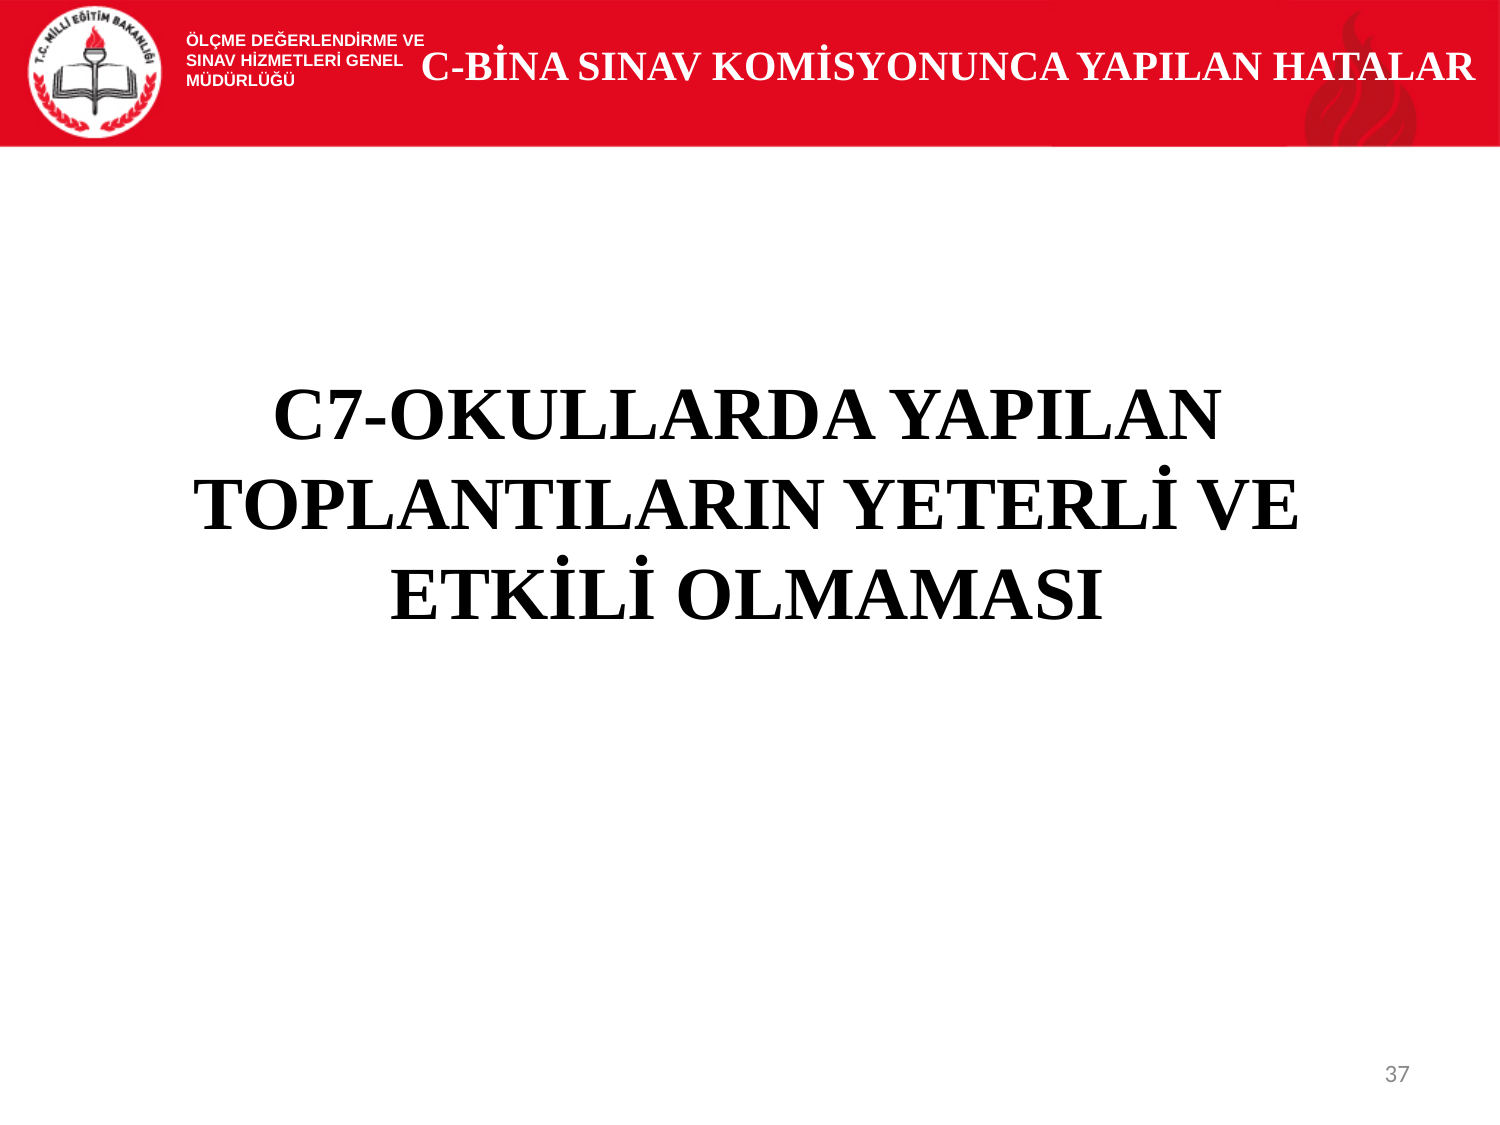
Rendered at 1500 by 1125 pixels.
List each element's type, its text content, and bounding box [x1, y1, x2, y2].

text_box ÖLÇME DEĞERLENDİRME VE SINAV HİZMETLERİ GENEL MÜDÜRLÜĞÜ [171, 22, 443, 97]
picture [0, 0, 1500, 1125]
slide_number 37 [1074, 1042, 1425, 1103]
list C7-OKULLARDA YAPILAN TOPLANTILARIN YETERLİ VE ETKİLİ OLMAMASI [72, 356, 1424, 1100]
text_box C-BİNA SINAV KOMİSYONUNCA YAPILAN HATALAR [360, 31, 1495, 110]
